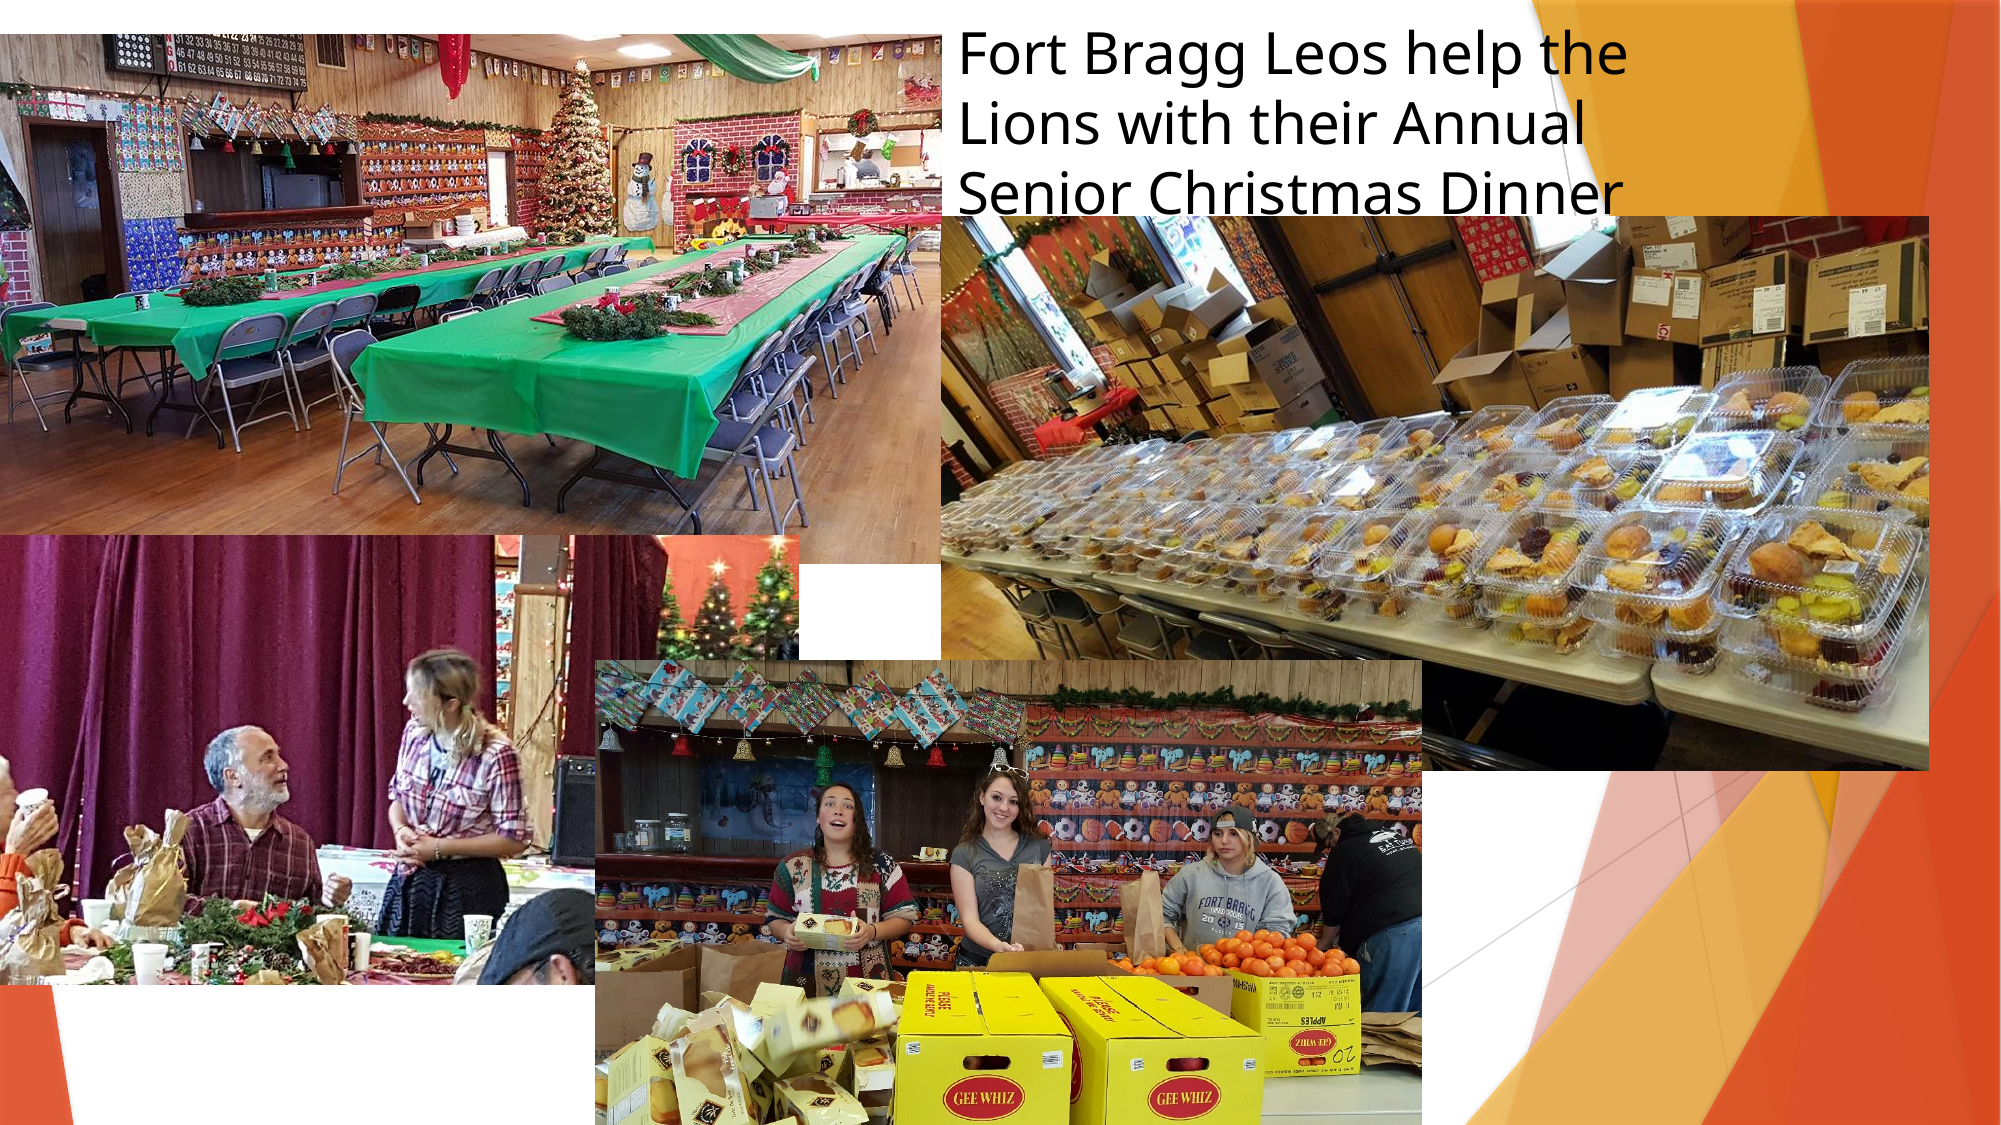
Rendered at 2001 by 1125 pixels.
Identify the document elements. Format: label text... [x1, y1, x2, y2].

title Fort Bragg Leos help the Lions with their Annual Senior Christmas Dinner [946, 48, 1775, 214]
picture [0, 33, 1929, 1125]
